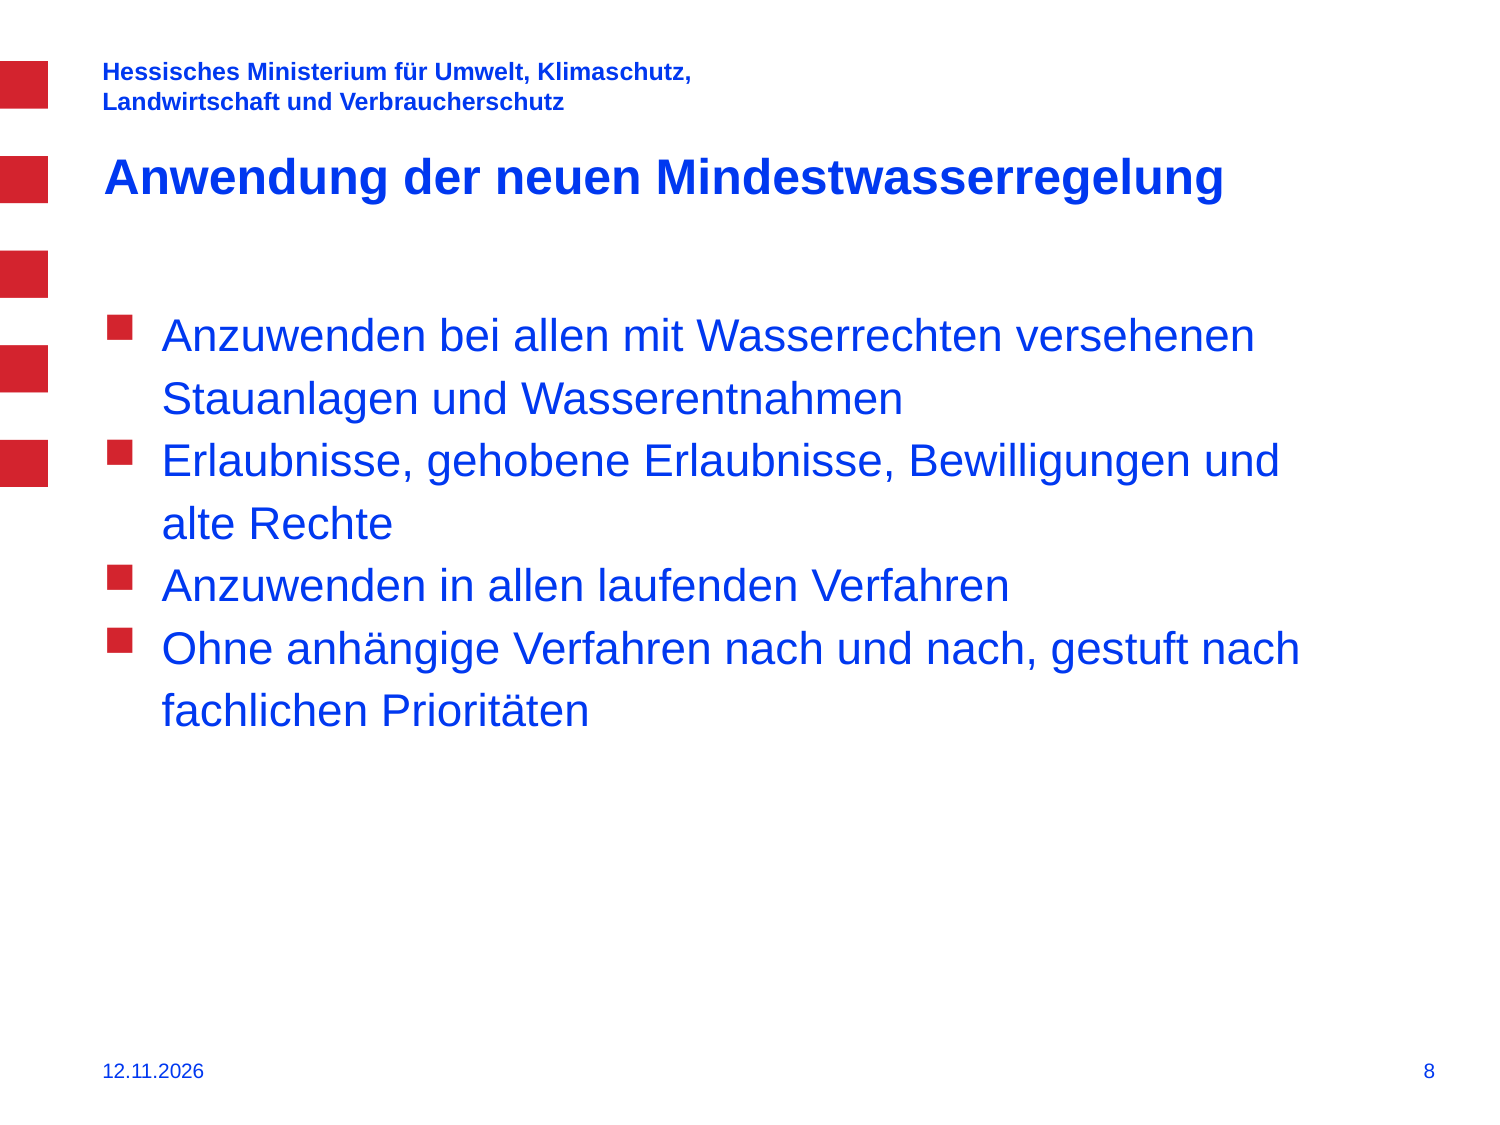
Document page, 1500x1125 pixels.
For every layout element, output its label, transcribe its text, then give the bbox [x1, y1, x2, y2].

footer Hessisches Ministerium für Umwelt, Klimaschutz, Landwirtschaft und Verbraucherschutz [87, 48, 727, 124]
title Anwendung der neuen Mindestwasserregelung [88, 137, 1365, 290]
list Anzuwenden bei allen mit Wasserrechten versehenen Stauanlagen und Wasserentnahmen Erlaubnisse, gehobene Erlaubnisse, Bewilligungen und alte Rechte Anzuwenden in allen laufenden Verfahren Ohne anhängige Verfahren nach und nach, gestuft nach fachlichen Prioritäten [88, 290, 1365, 1005]
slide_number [87, 1050, 514, 1113]
picture [0, 61, 48, 487]
